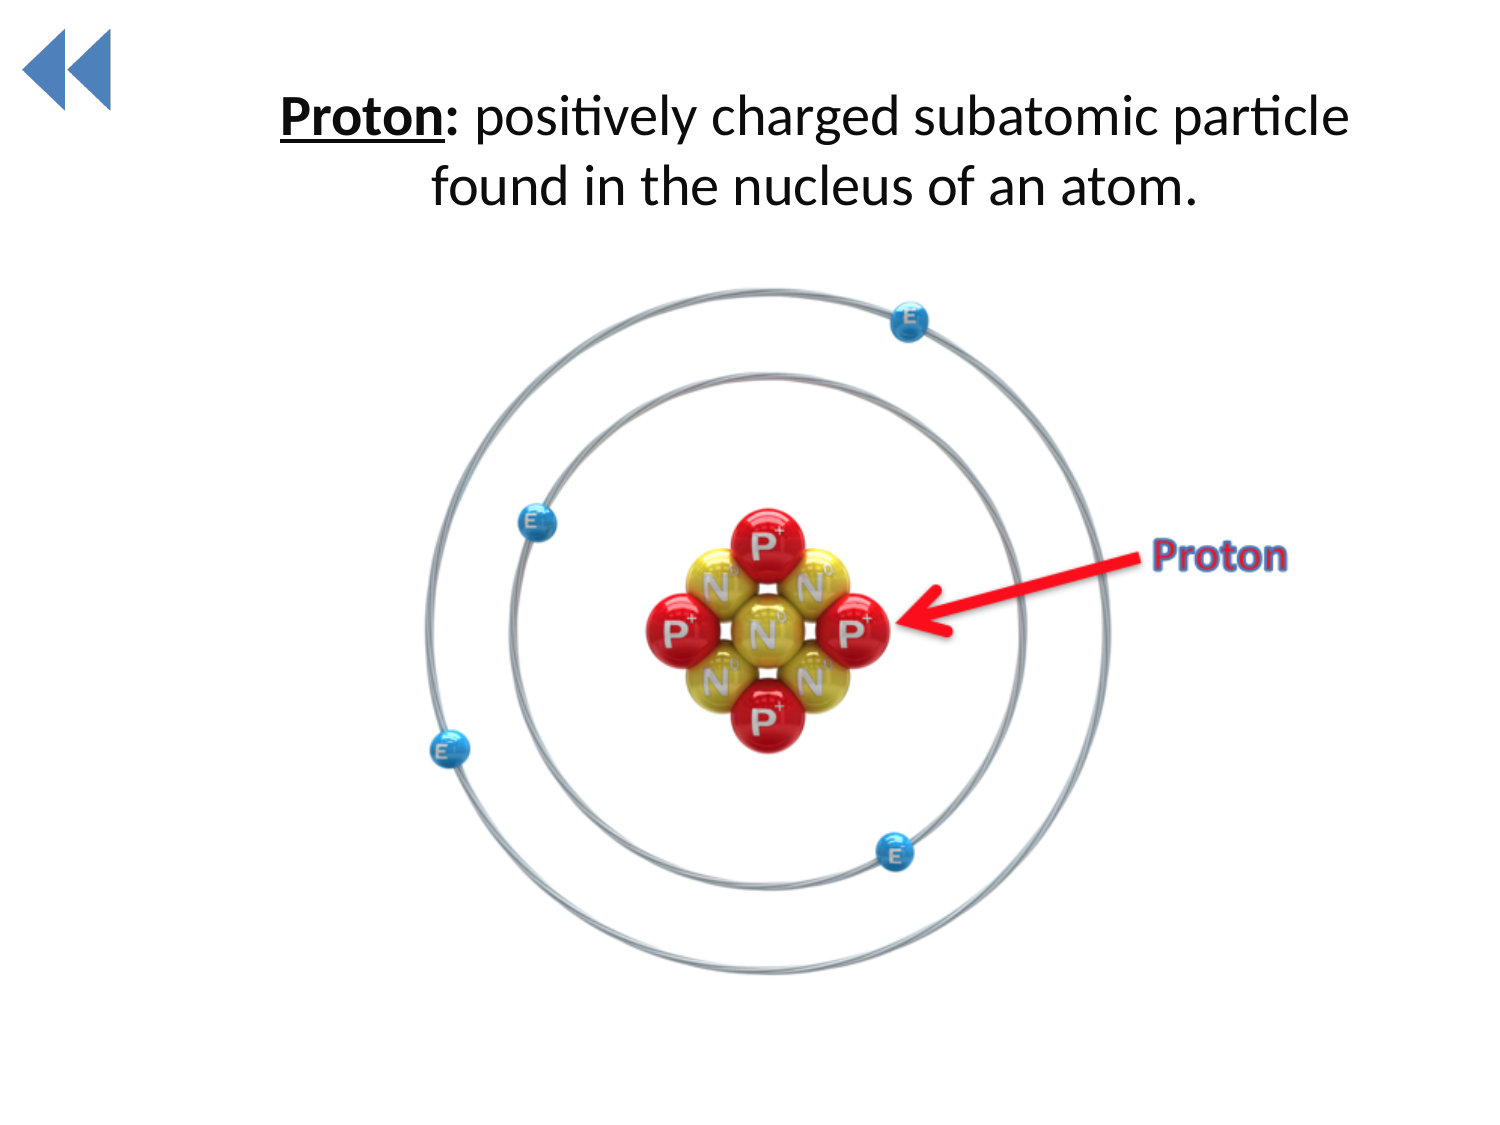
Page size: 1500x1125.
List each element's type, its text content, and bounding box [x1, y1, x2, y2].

text_box [0, 0, 140, 140]
picture [308, 265, 1323, 1010]
text_box Proton: positively charged subatomic particle found in the nucleus of an atom. [240, 69, 1391, 246]
